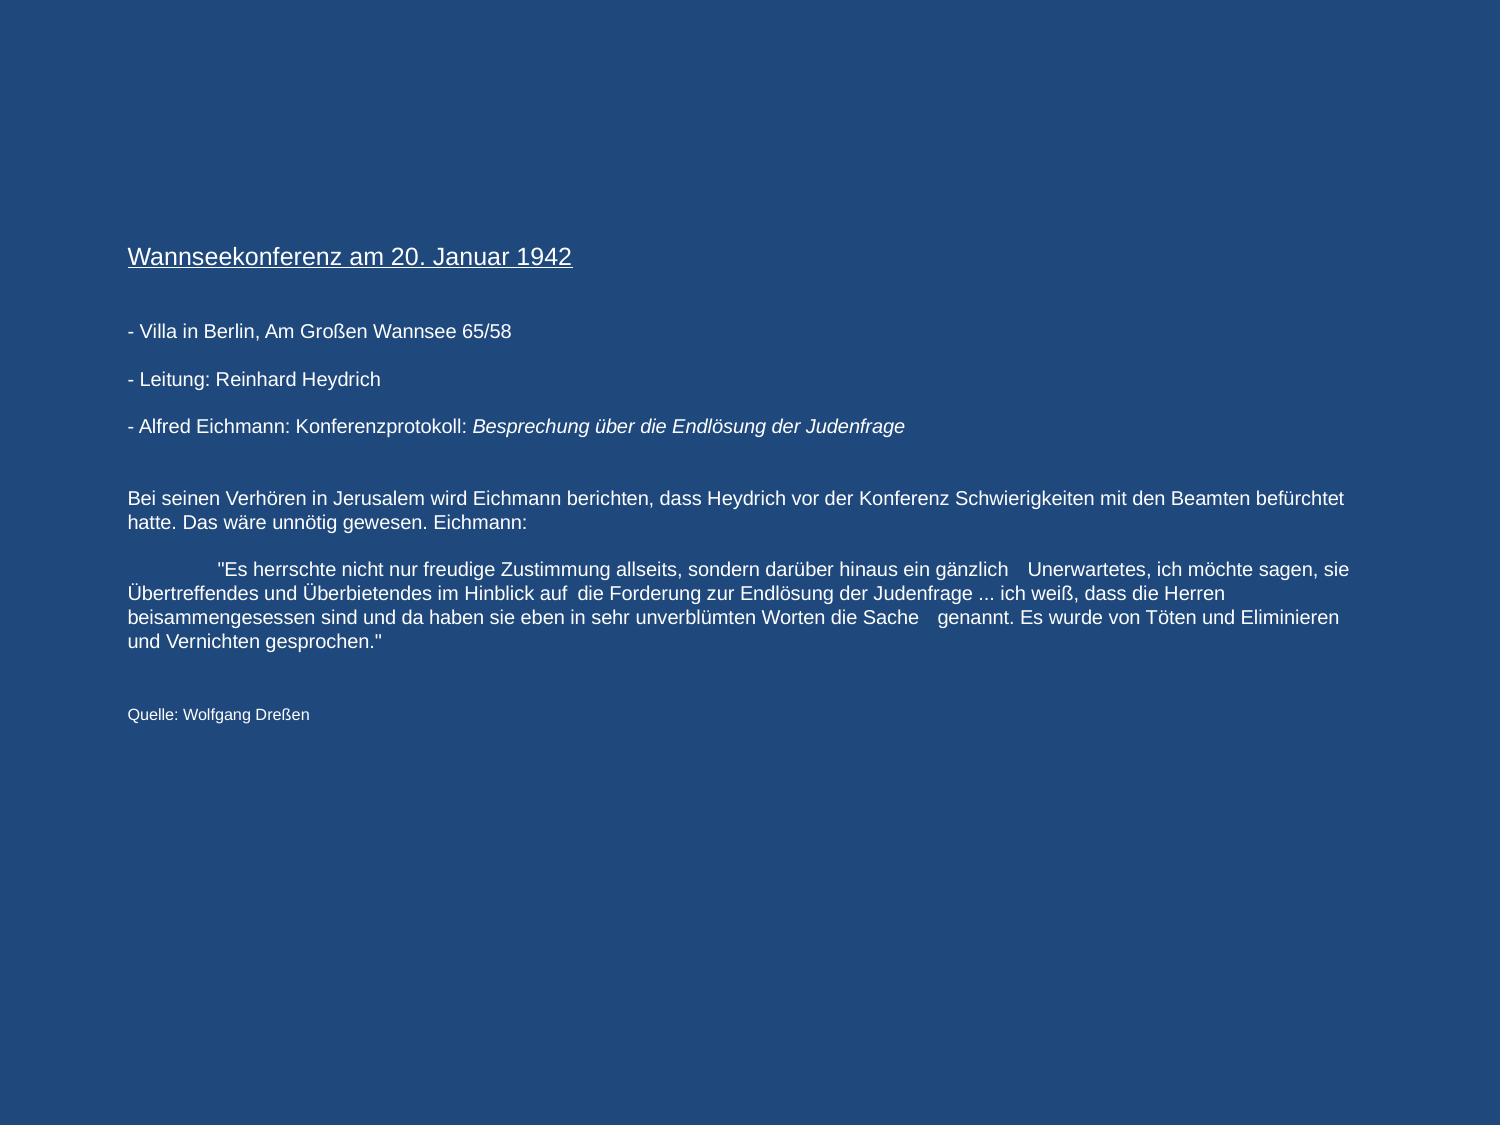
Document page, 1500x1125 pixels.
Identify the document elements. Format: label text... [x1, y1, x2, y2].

title Wannseekonferenz am 20. Januar 1942 - Villa in Berlin, Am Großen Wannsee 65/58 - Leitung: Reinhard Heydrich - Alfred Eichmann: Konferenzprotokoll: Besprechung über die Endlösung der Judenfrage Bei seinen Verhören in Jerusalem wird Eichmann berichten, dass Heydrich vor der Konferenz Schwierigkeiten mit den Beamten befürchtet hatte. Das wäre unnötig gewesen. Eichmann: "Es herrschte nicht nur freudige Zustimmung allseits, sondern darüber hinaus ein gänzlich Unerwartetes, ich möchte sagen, sie Übertreffendes und Überbietendes im Hinblick auf die Forderung zur Endlösung der Judenfrage ... ich weiß, dass die Herren beisammengesessen sind und da haben sie eben in sehr unverblümten Worten die Sache genannt. Es wurde von Töten und Eliminieren und Vernichten gesprochen." Quelle: Wolfgang Dreßen [112, 61, 1388, 947]
